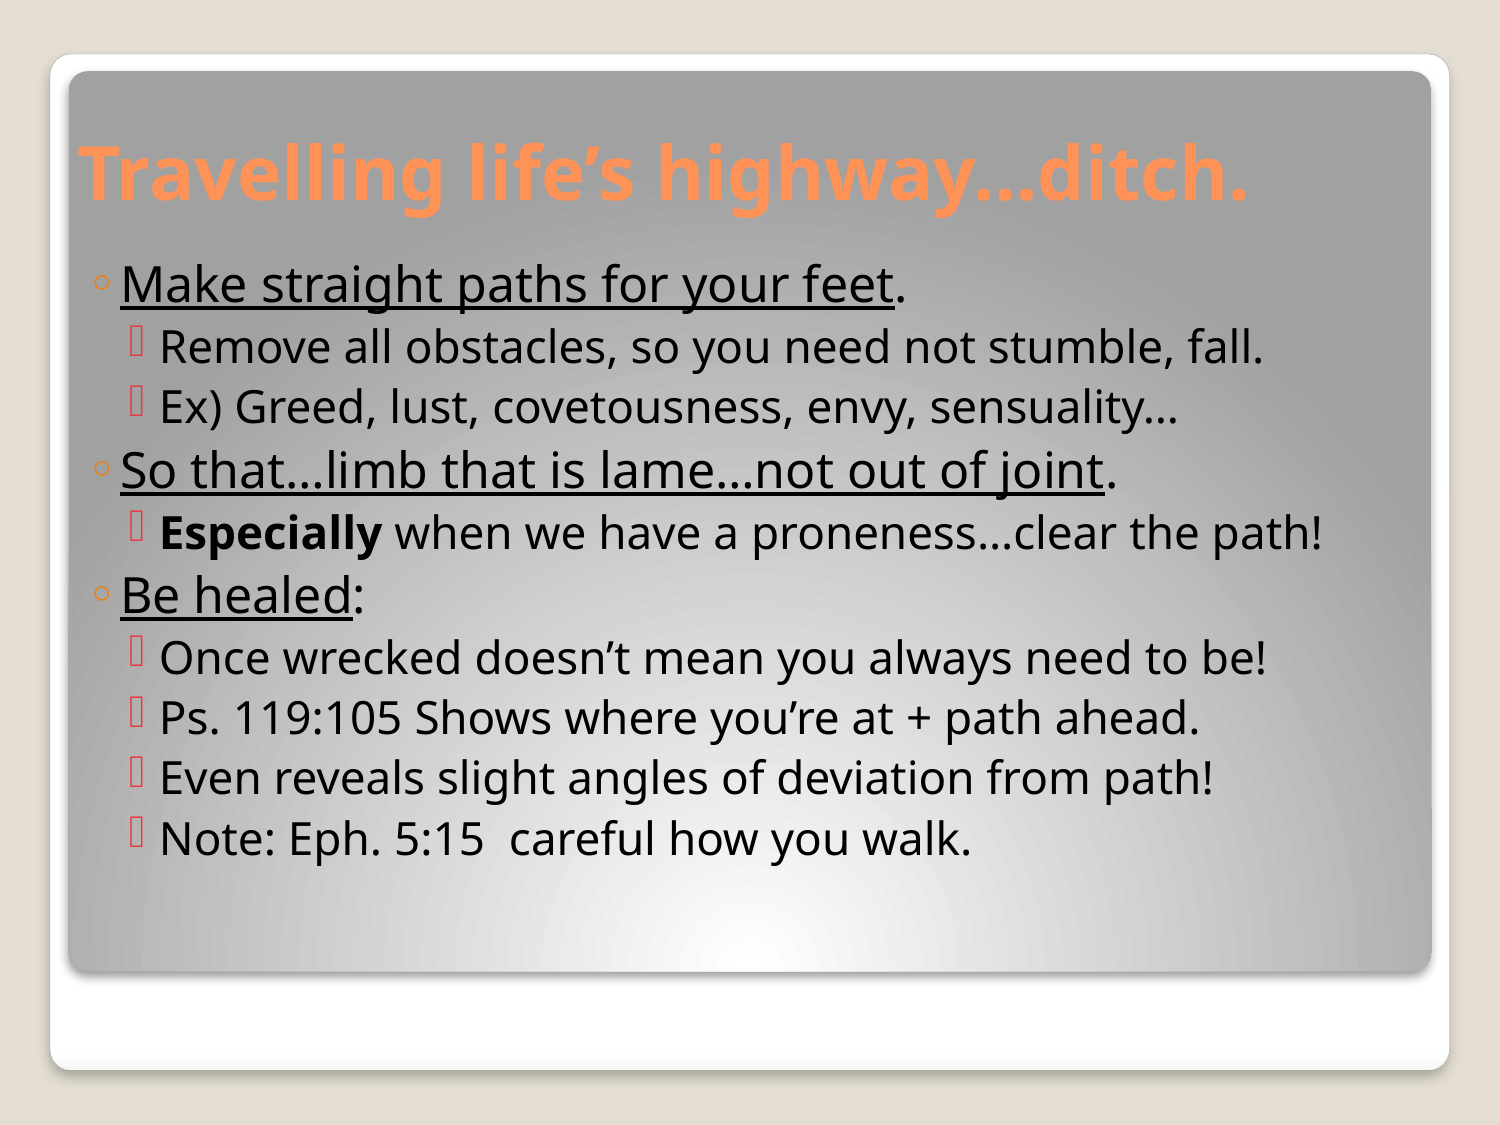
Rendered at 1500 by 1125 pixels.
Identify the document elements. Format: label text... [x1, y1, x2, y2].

title Travelling life’s highway…ditch. [62, 50, 1450, 223]
list Make straight paths for your feet. Remove all obstacles, so you need not stumble, fall. Ex) Greed, lust, covetousness, envy, sensuality… So that…limb that is lame…not out of joint. Especially when we have a proneness…clear the path! Be healed: Once wrecked doesn’t mean you always need to be! Ps. 119:105 Shows where you’re at + path ahead. Even reveals slight angles of deviation from path! Note: Eph. 5:15 careful how you walk. [0, 237, 1463, 1050]
